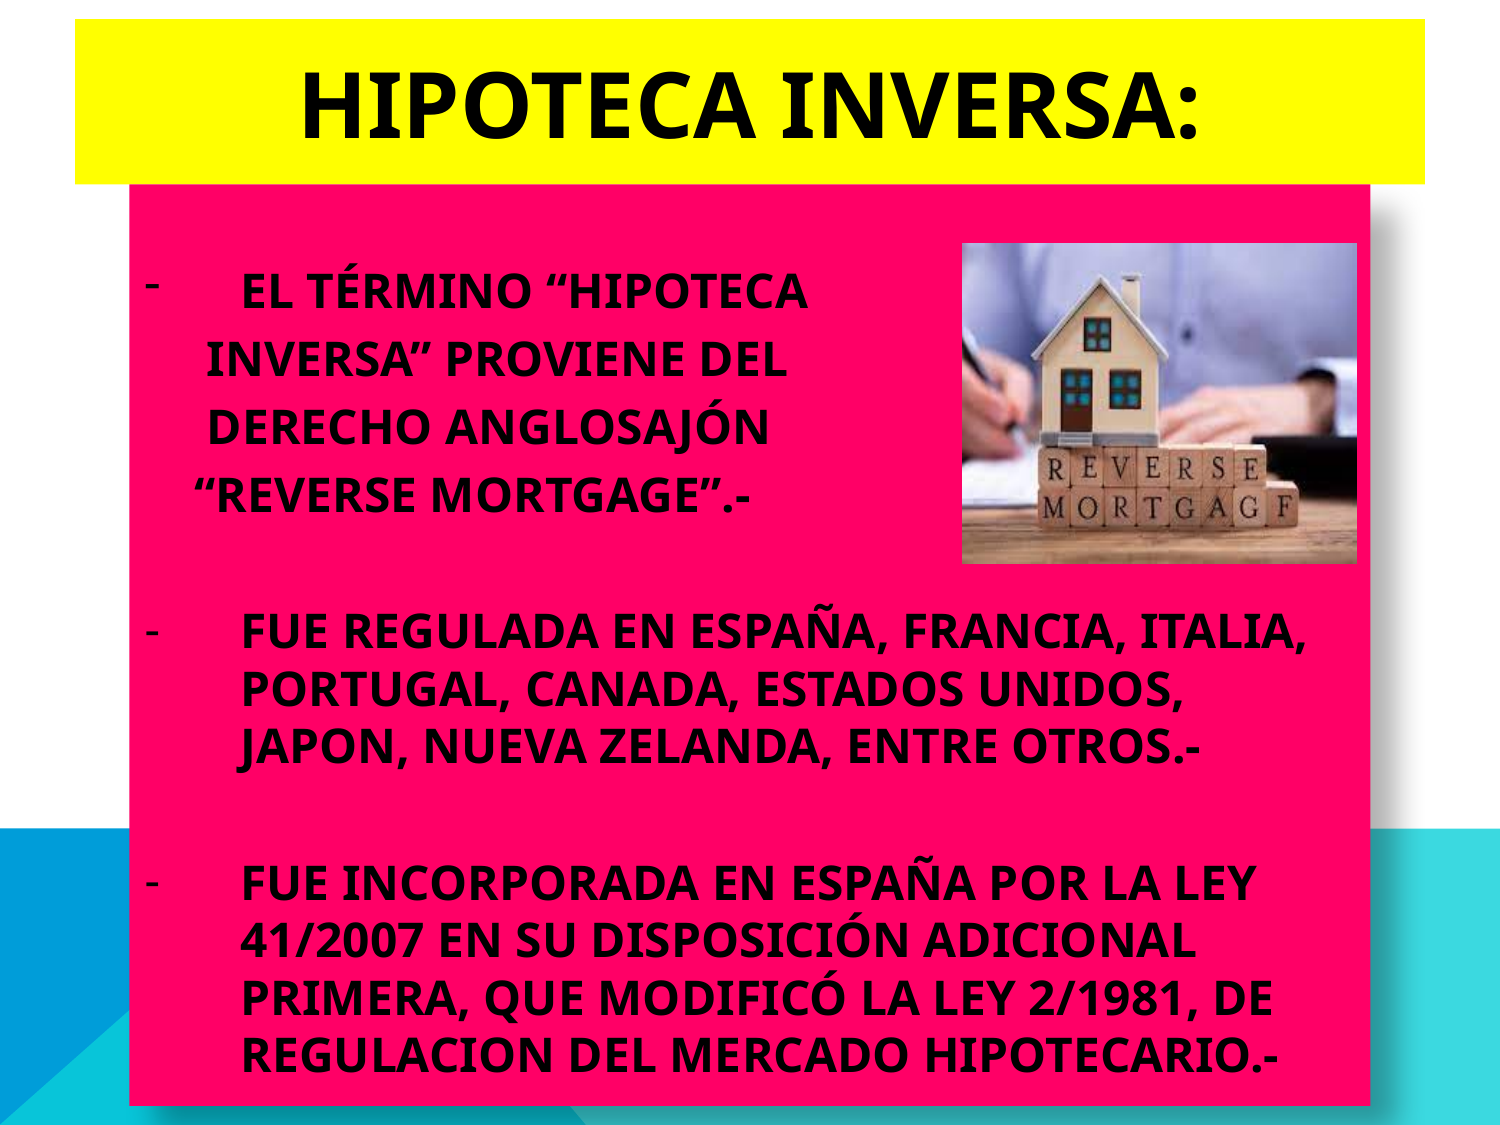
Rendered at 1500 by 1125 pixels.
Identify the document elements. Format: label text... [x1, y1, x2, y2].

list EL TÉRMINO “HIPOTECA INVERSA” PROVIENE DEL DERECHO ANGLOSAJÓN “REVERSE MORTGAGE”.- FUE REGULADA EN ESPAÑA, FRANCIA, ITALIA, PORTUGAL, CANADA, ESTADOS UNIDOS, JAPON, NUEVA ZELANDA, ENTRE OTROS.- FUE INCORPORADA EN ESPAÑA POR LA LEY 41/2007 EN SU DISPOSICIÓN ADICIONAL PRIMERA, QUE MODIFICÓ LA LEY 2/1981, DE REGULACION DEL MERCADO HIPOTECARIO.- [129, 184, 1371, 1106]
picture [962, 243, 1357, 564]
title HIPOTECA INVERSA: [75, 19, 1425, 185]
